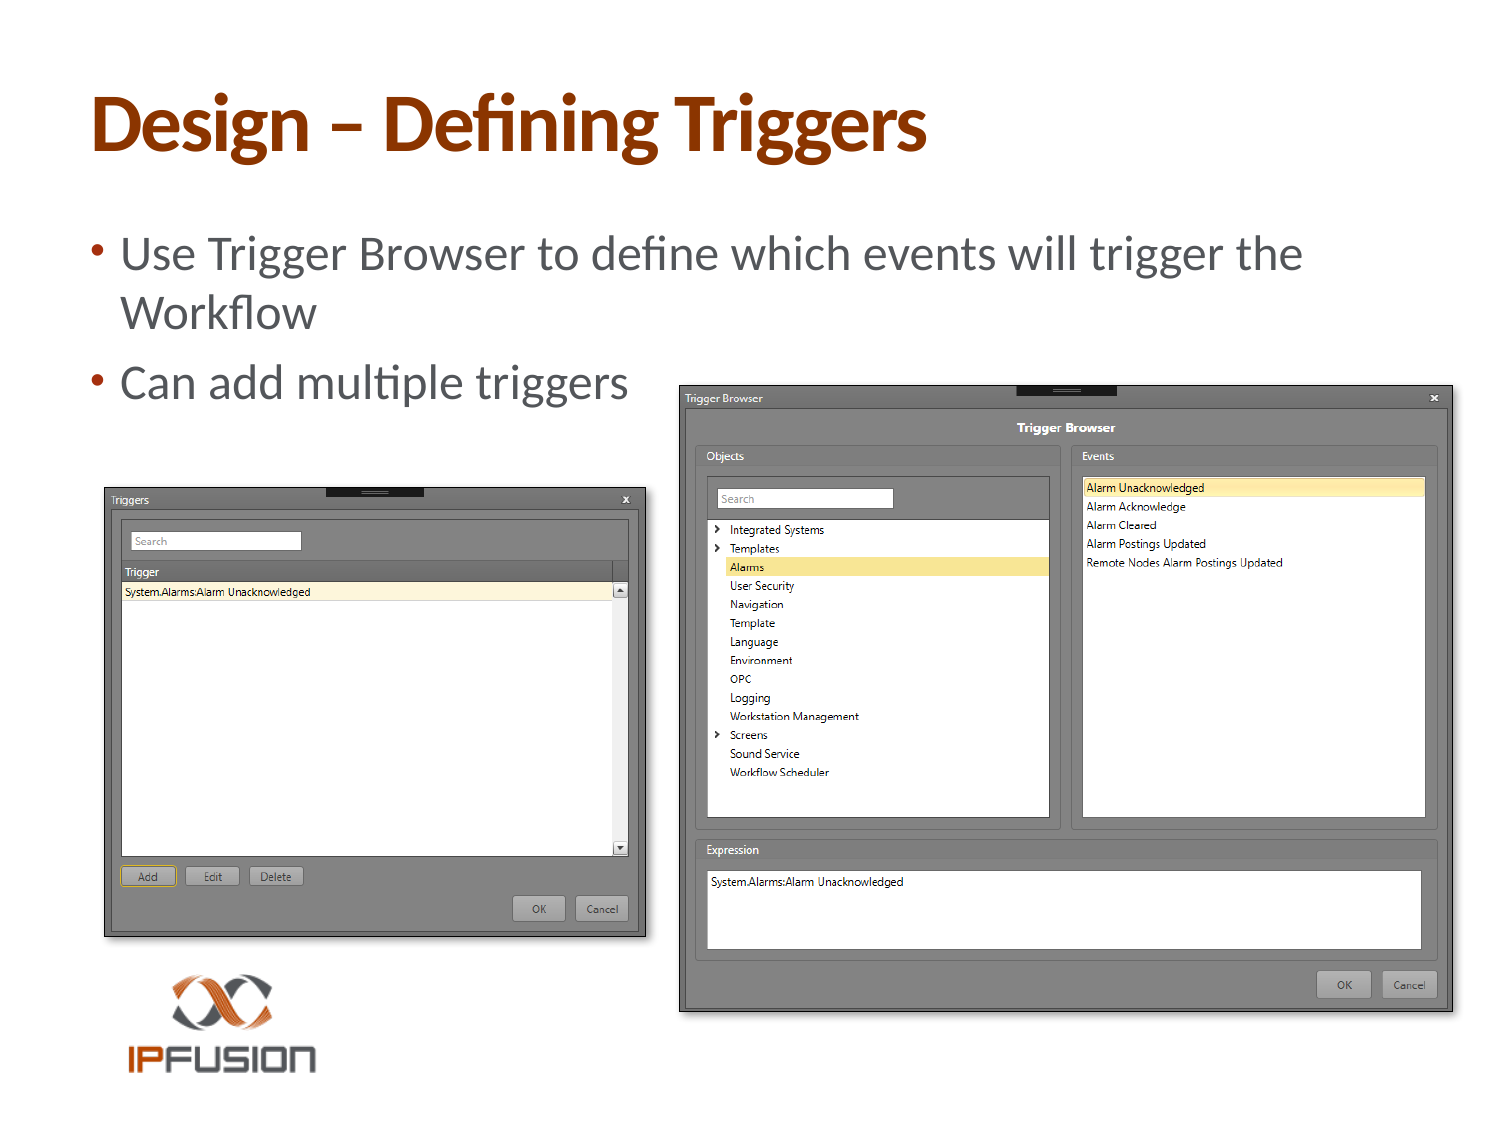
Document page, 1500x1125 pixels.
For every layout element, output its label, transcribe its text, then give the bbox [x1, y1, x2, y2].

title Design – Defining Triggers [75, 35, 1425, 200]
list Use Trigger Browser to define which events will trigger the Workflow Can add multiple triggers [75, 212, 1425, 1050]
picture [679, 385, 1453, 1013]
picture [104, 487, 646, 938]
picture [112, 1050, 332, 1073]
